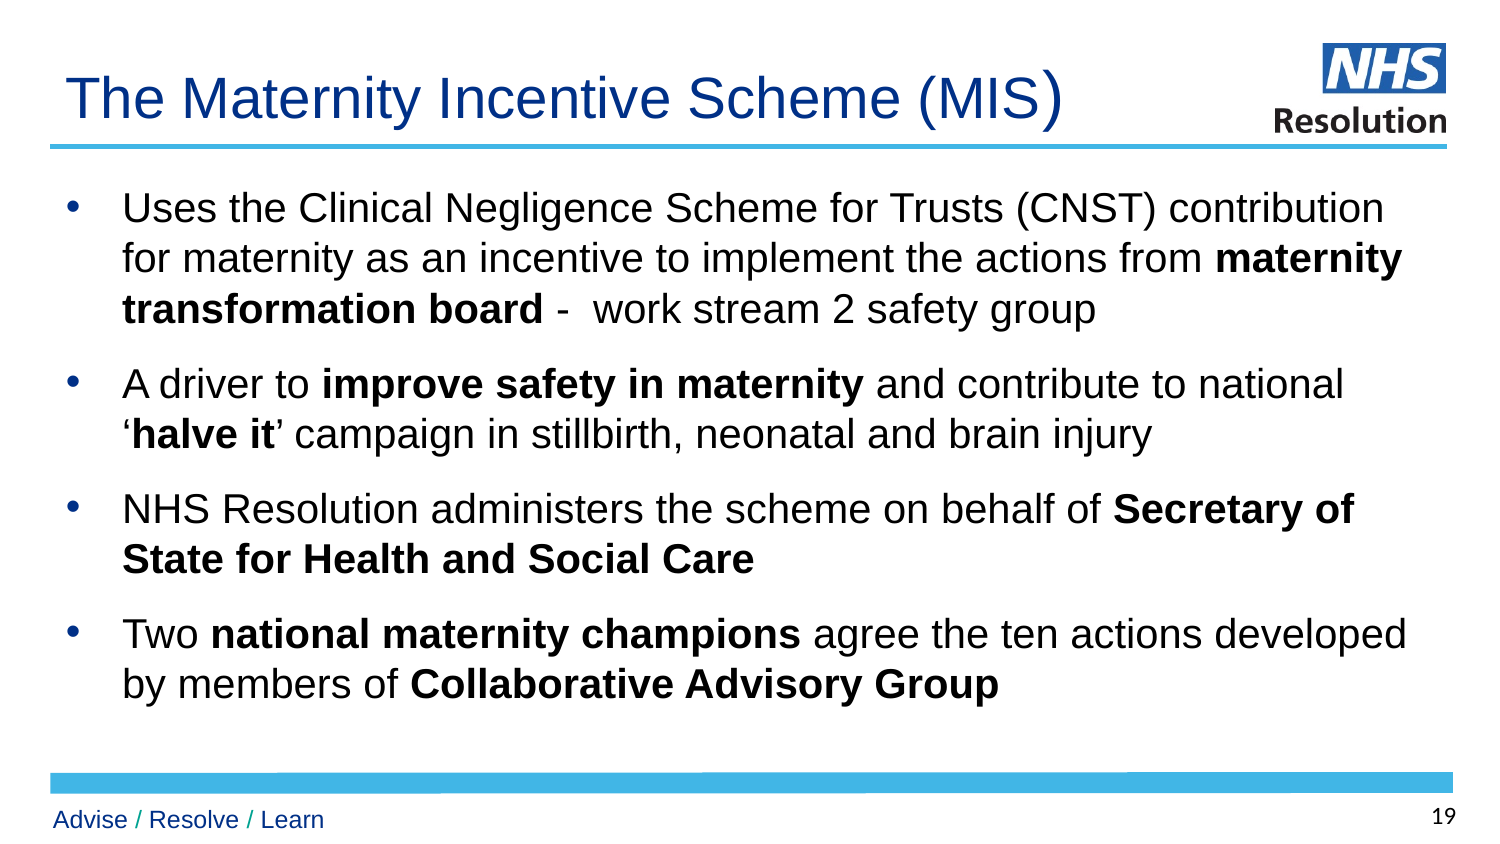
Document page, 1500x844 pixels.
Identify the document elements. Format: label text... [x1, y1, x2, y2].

picture [1275, 43, 1446, 133]
title The Maternity Incentive Scheme (MIS) [50, 49, 1186, 133]
list Uses the Clinical Negligence Scheme for Trusts (CNST) contribution for maternity as an incentive to implement the actions from maternity transformation board - work stream 2 safety group A driver to improve safety in maternity and contribute to national ‘halve it’ campaign in stillbirth, neonatal and brain injury NHS Resolution administers the scheme on behalf of Secretary of State for Health and Social Care Two national maternity champions agree the ten actions developed by members of Collaborative Advisory Group [50, 173, 1448, 743]
